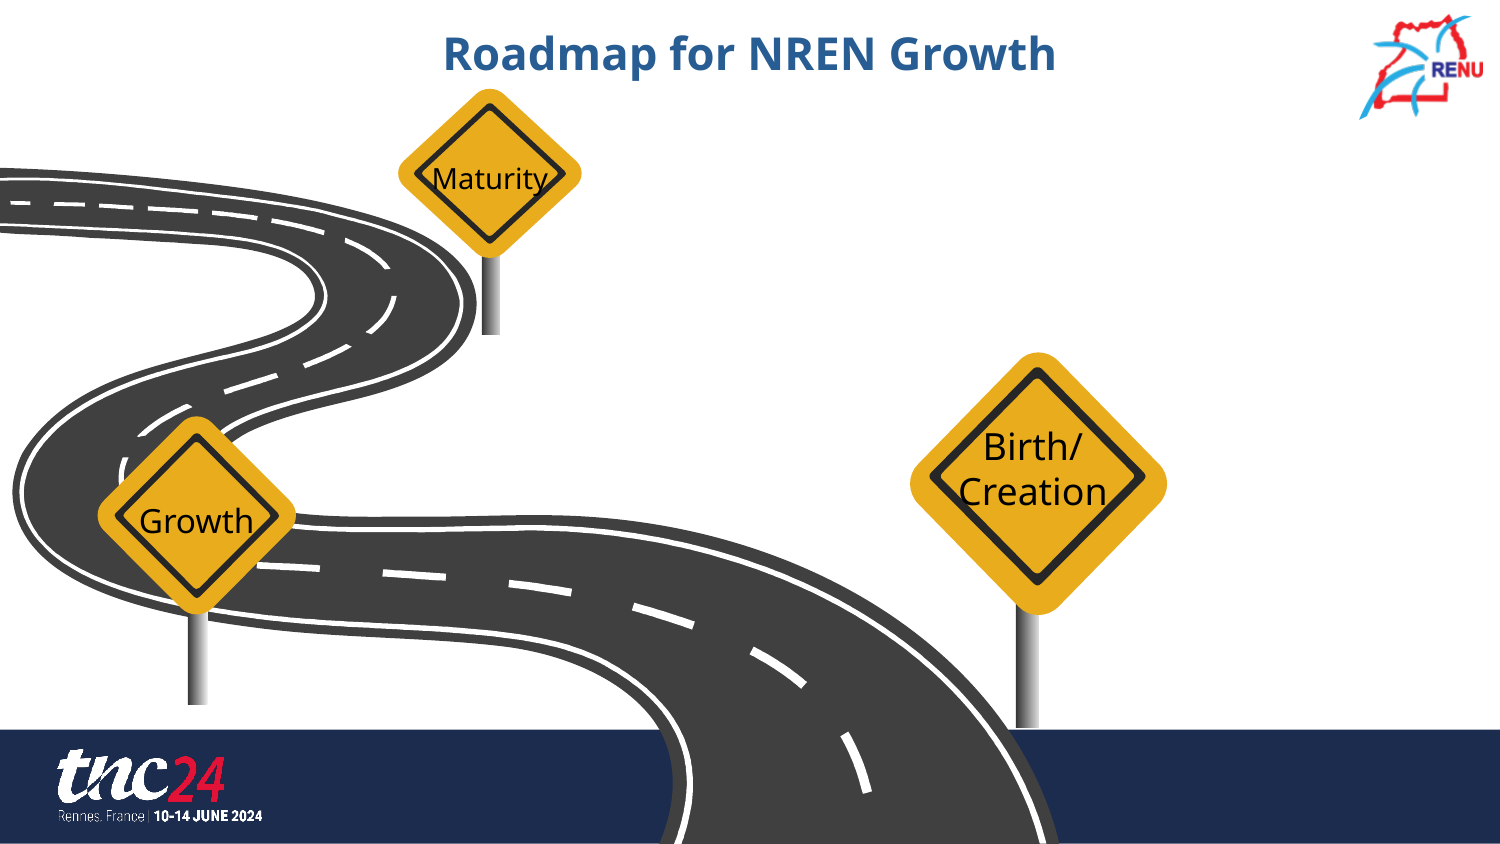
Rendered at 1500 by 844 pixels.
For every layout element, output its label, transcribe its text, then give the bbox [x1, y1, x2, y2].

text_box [396, 86, 584, 335]
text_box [907, 349, 1170, 728]
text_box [0, 167, 1060, 844]
picture [1359, 14, 1483, 120]
title Roadmap for NREN Growth [75, 18, 1425, 90]
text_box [95, 414, 299, 705]
